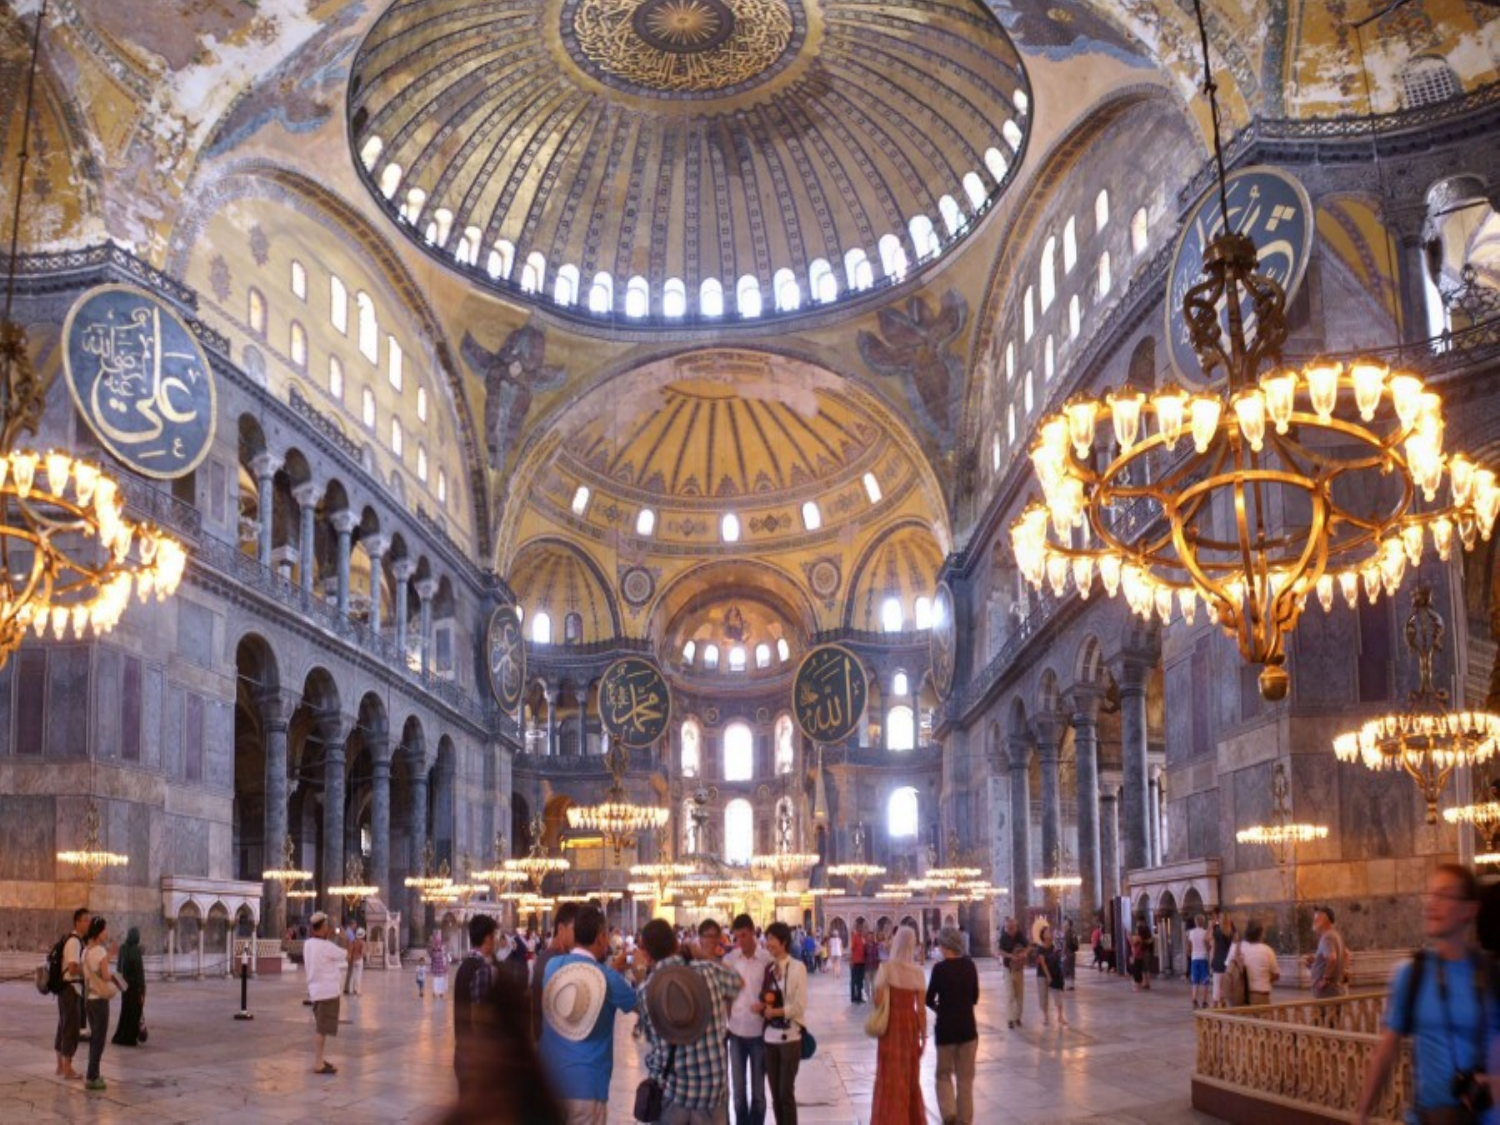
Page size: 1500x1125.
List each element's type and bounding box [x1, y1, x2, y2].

list [0, 0, 1500, 1125]
